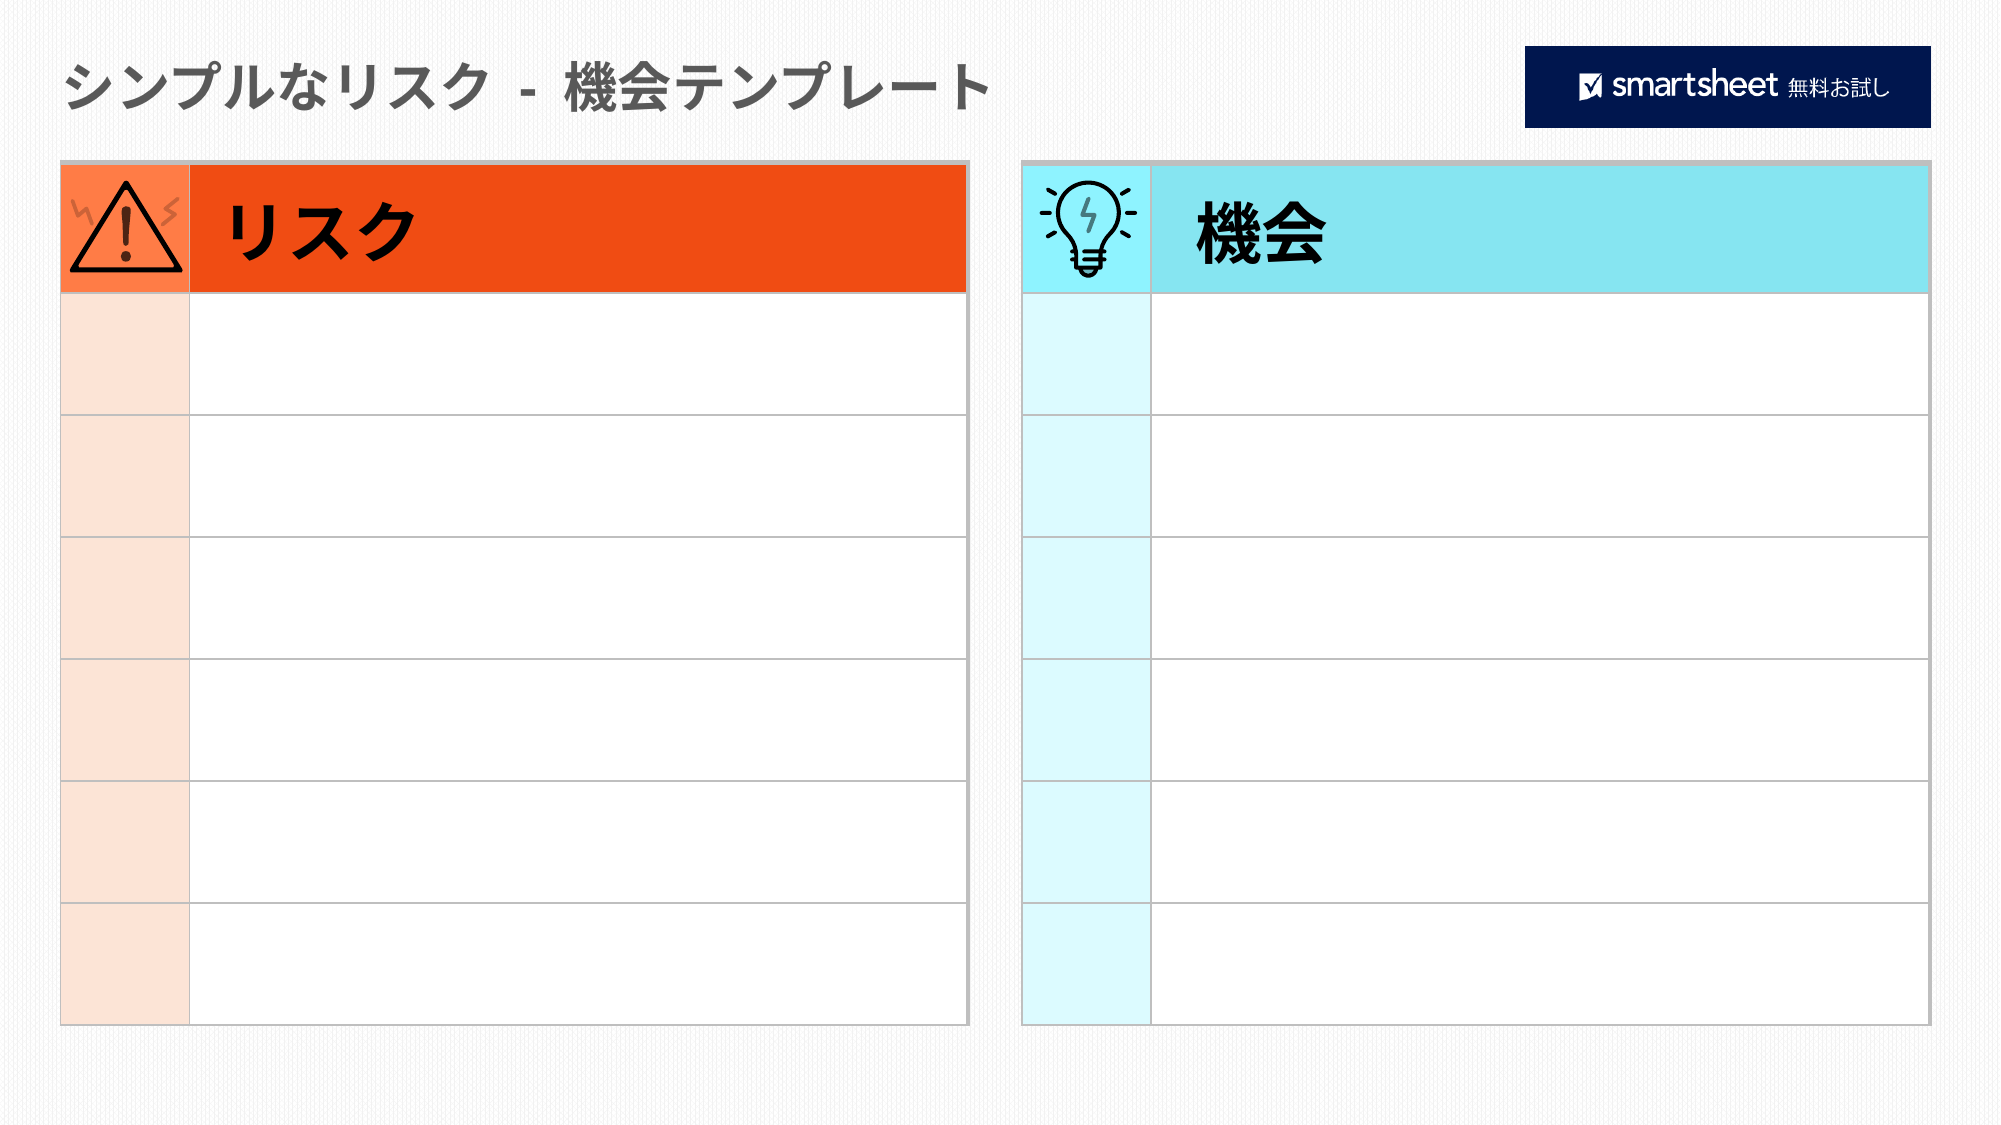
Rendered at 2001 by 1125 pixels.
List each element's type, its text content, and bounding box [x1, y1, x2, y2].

table_header 機会 [1152, 166, 1928, 292]
table_cell [1152, 904, 1928, 1024]
table_header [61, 165, 189, 292]
table_cell [1023, 904, 1150, 1024]
table_cell [190, 294, 966, 414]
table_cell [61, 782, 189, 902]
table_cell [61, 660, 189, 780]
table_cell [61, 538, 189, 658]
table_cell [1023, 782, 1150, 902]
table_cell [61, 294, 189, 414]
table_cell [190, 416, 966, 536]
table_cell [1152, 416, 1928, 536]
table_header リスク [190, 165, 966, 292]
table_cell [190, 904, 966, 1024]
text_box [1039, 180, 1138, 278]
table_cell [1023, 660, 1150, 780]
table_cell [61, 416, 189, 536]
text_box シンプルなリスク - 機会テンプレート [47, 45, 1173, 126]
table_cell [1152, 782, 1928, 902]
table_cell [1152, 294, 1928, 414]
table_header [1023, 166, 1150, 292]
table_cell [1023, 538, 1150, 658]
table_cell [1152, 660, 1928, 780]
table_cell [1023, 294, 1150, 414]
table_cell [61, 904, 189, 1024]
picture [1525, 46, 1931, 128]
table_cell [1023, 416, 1150, 536]
table_cell [1152, 538, 1928, 658]
table_cell [190, 660, 966, 780]
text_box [69, 180, 183, 273]
table_cell [190, 782, 966, 902]
table_cell [190, 538, 966, 658]
